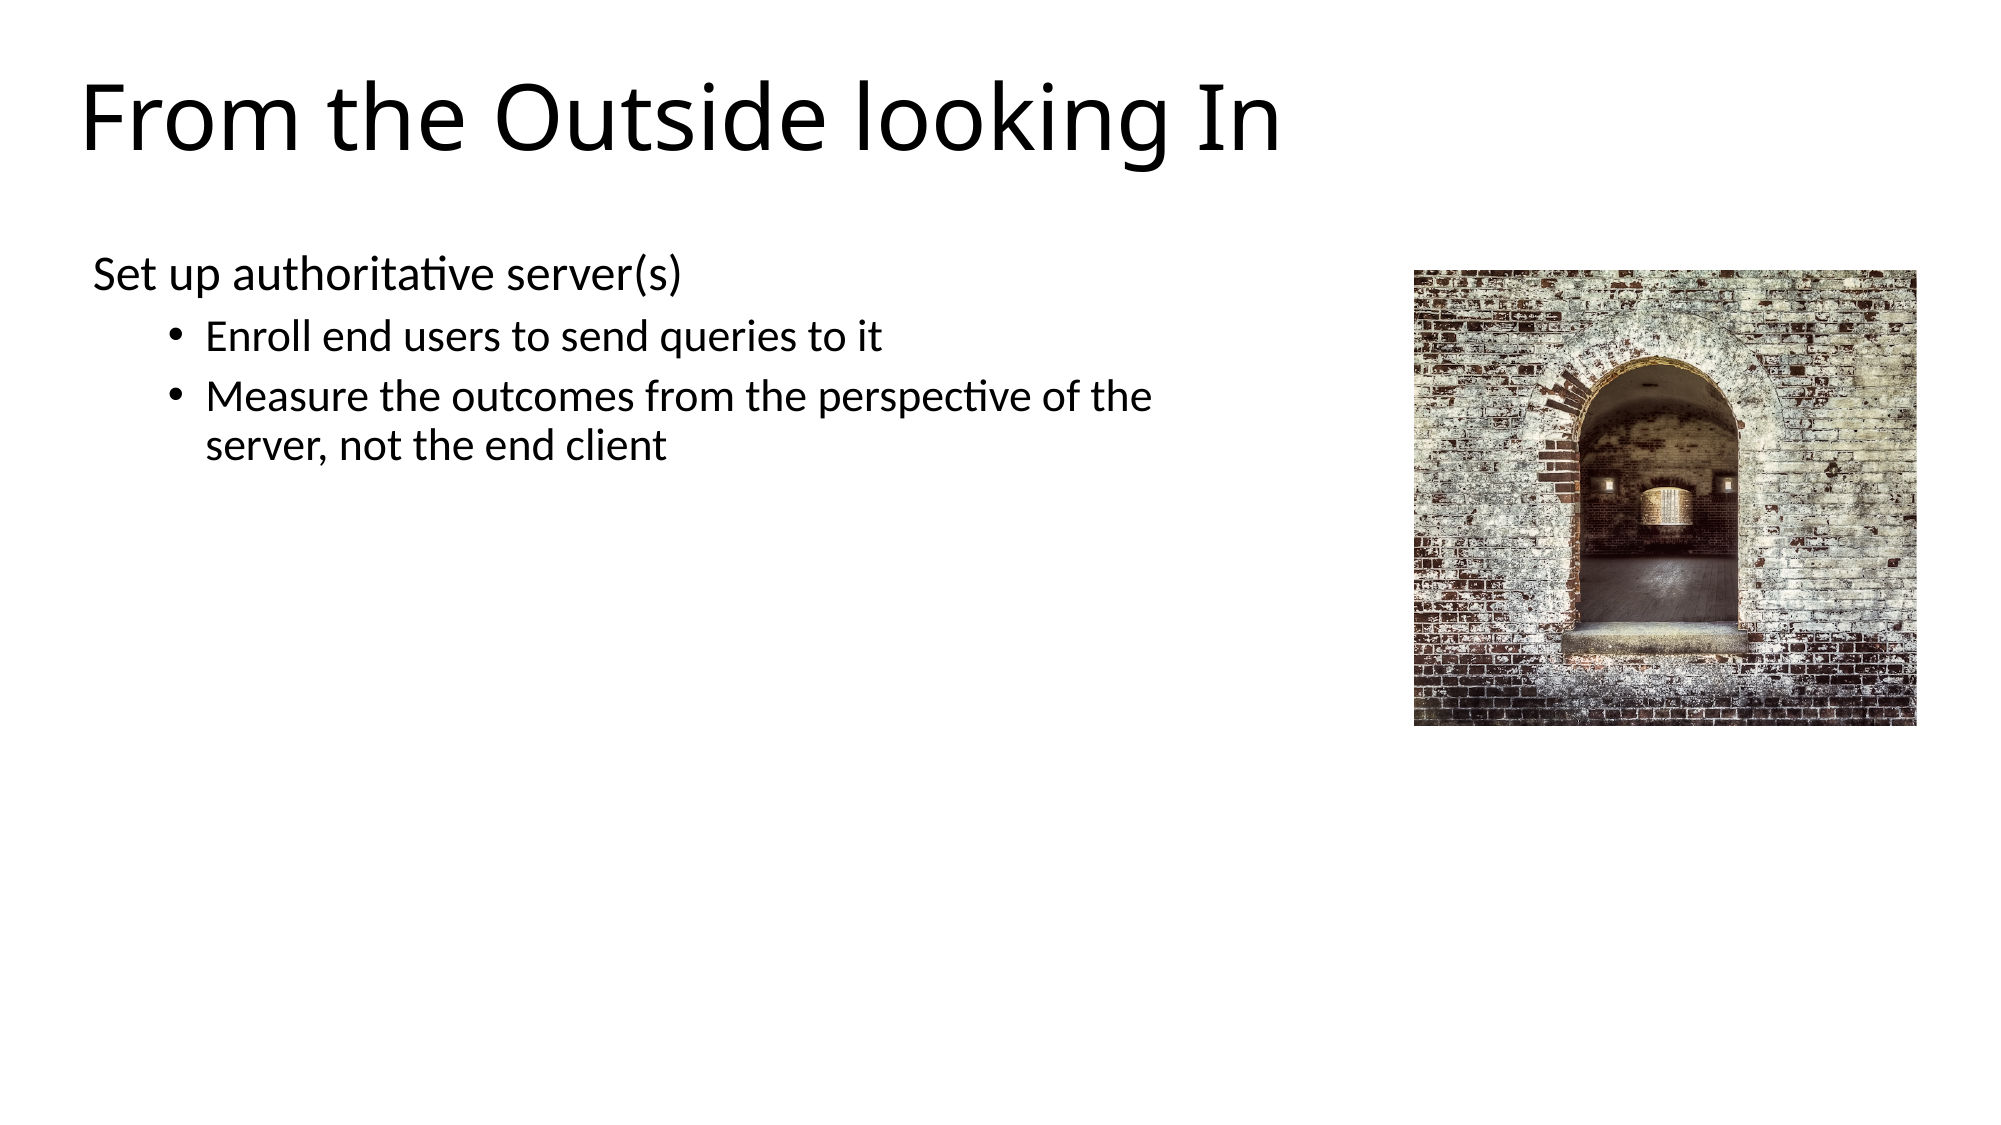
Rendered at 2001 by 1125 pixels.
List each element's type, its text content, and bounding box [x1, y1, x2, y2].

list Set up authoritative server(s) Enroll end users to send queries to it Measure the outcomes from the perspective of the server, not the end client [77, 240, 1197, 983]
picture [1412, 269, 1917, 726]
title From the Outside looking In [63, 26, 1731, 215]
